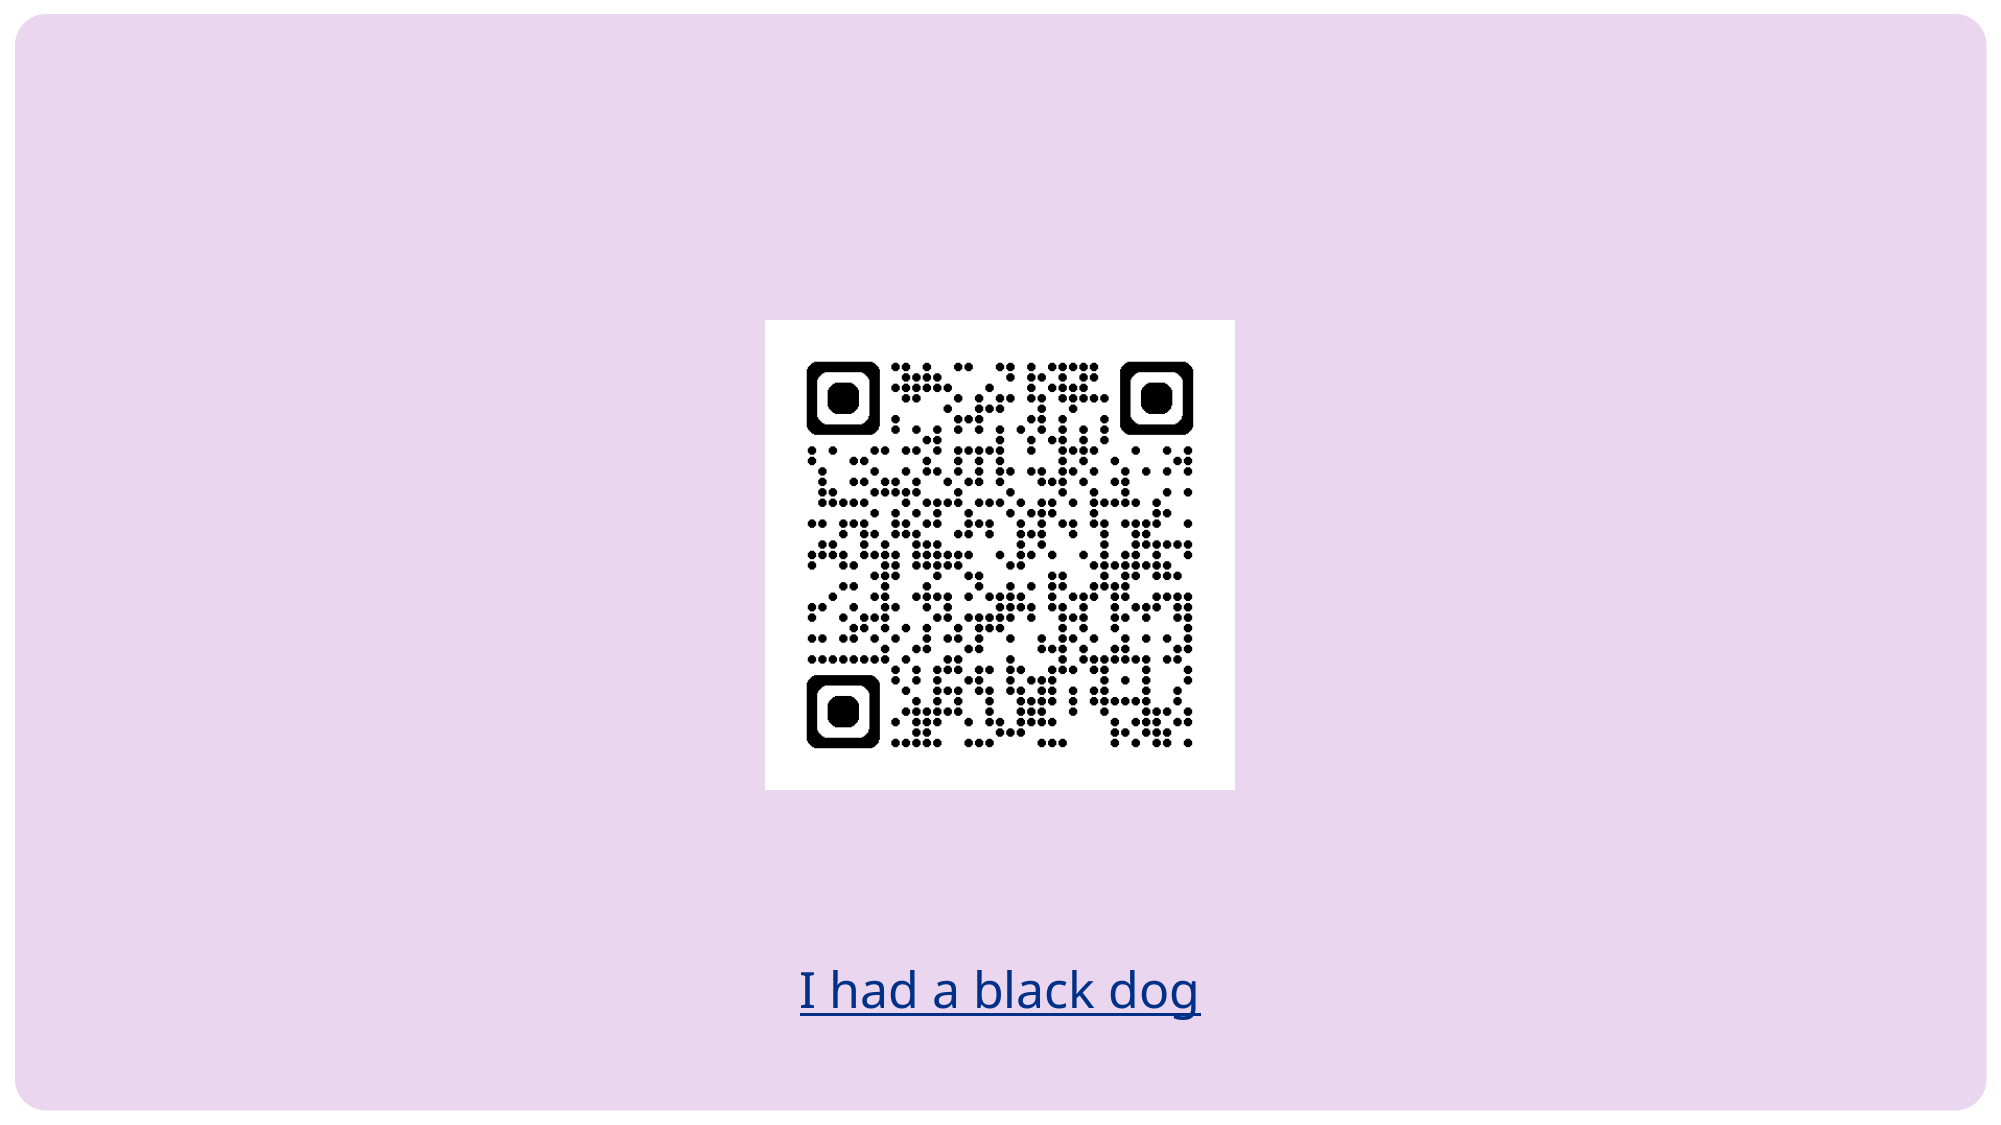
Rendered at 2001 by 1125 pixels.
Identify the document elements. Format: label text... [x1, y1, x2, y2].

picture [0, 0, 2001, 1125]
list I had a black dog [351, 789, 1649, 1035]
